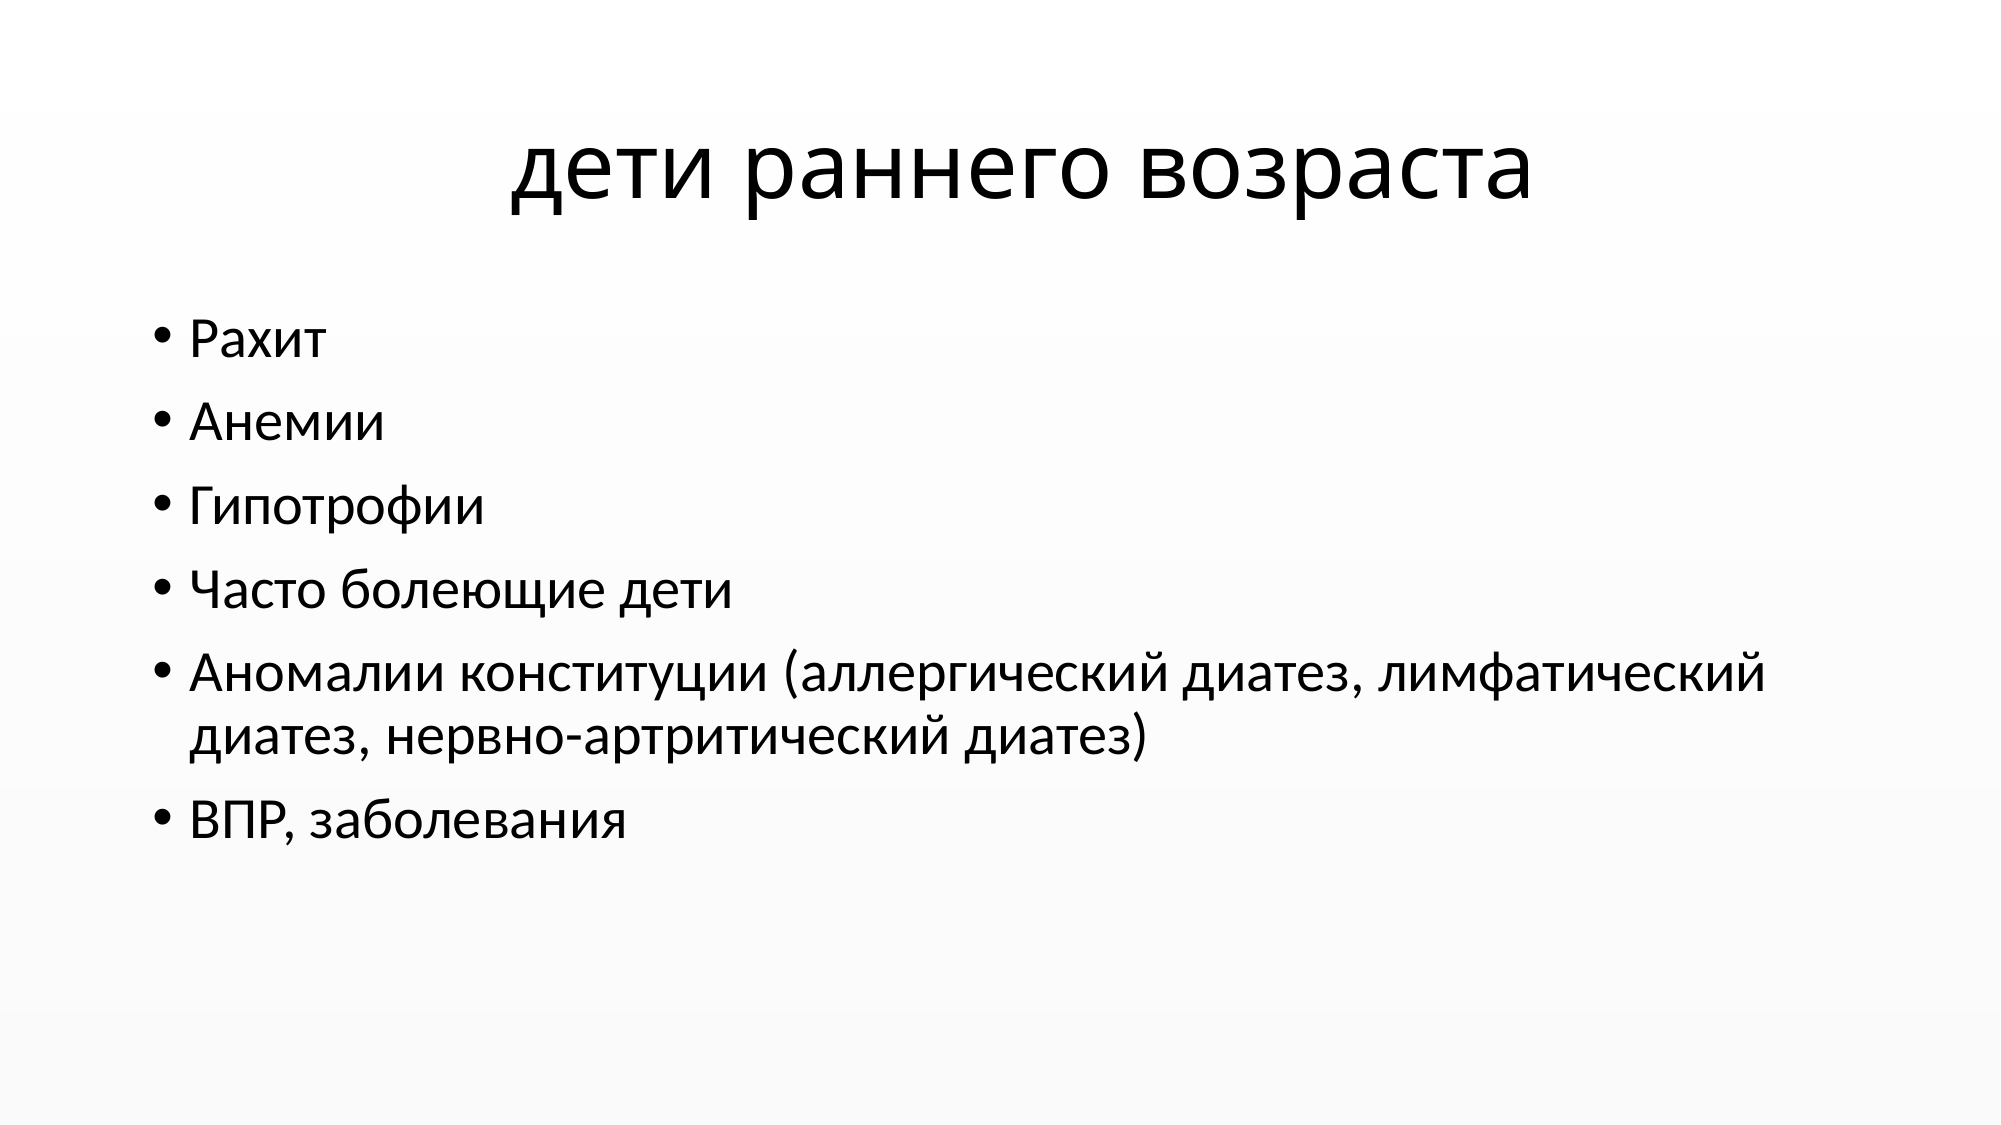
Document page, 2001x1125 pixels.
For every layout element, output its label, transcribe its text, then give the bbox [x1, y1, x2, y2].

list Рахит Анемии Гипотрофии Часто болеющие дети Аномалии конституции (аллергический диатез, лимфатический диатез, нервно-артритический диатез) ВПР, заболевания [137, 299, 1863, 1014]
title дети раннего возраста [137, 59, 1863, 278]
